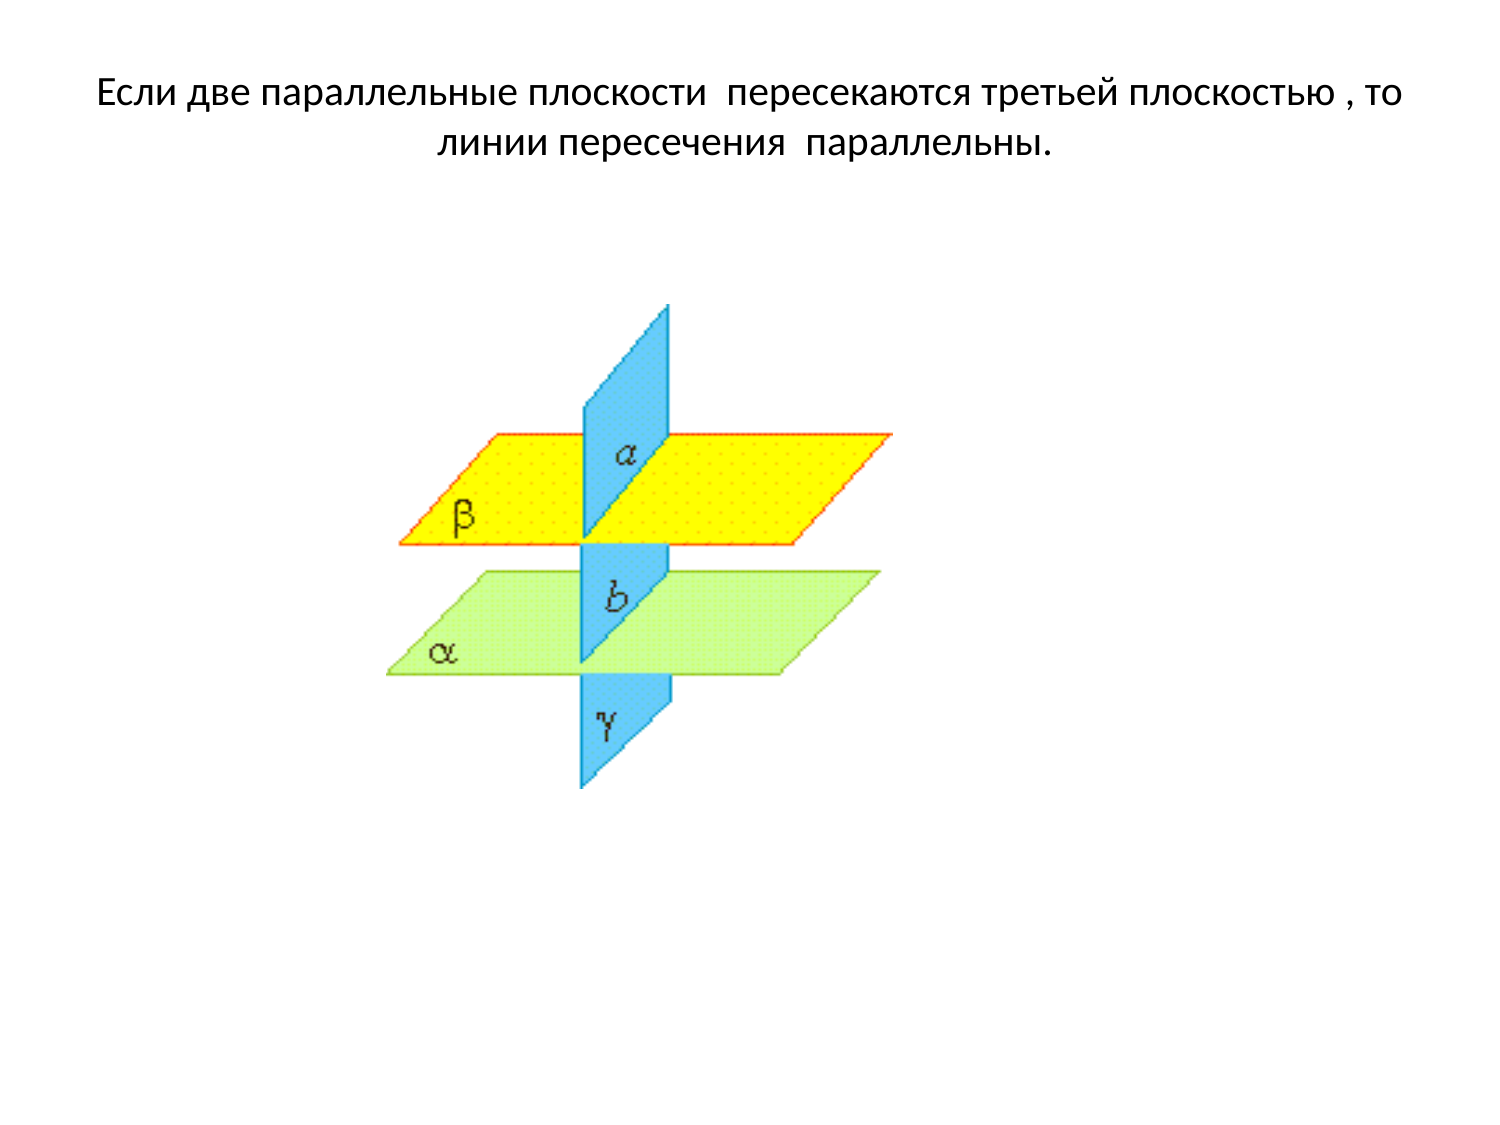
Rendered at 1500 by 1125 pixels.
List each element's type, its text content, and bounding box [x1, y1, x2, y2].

title Если две параллельные плоскости пересекаются третьей плоскостью , то линии пересечения параллельны. [75, 45, 1425, 233]
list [386, 304, 893, 789]
